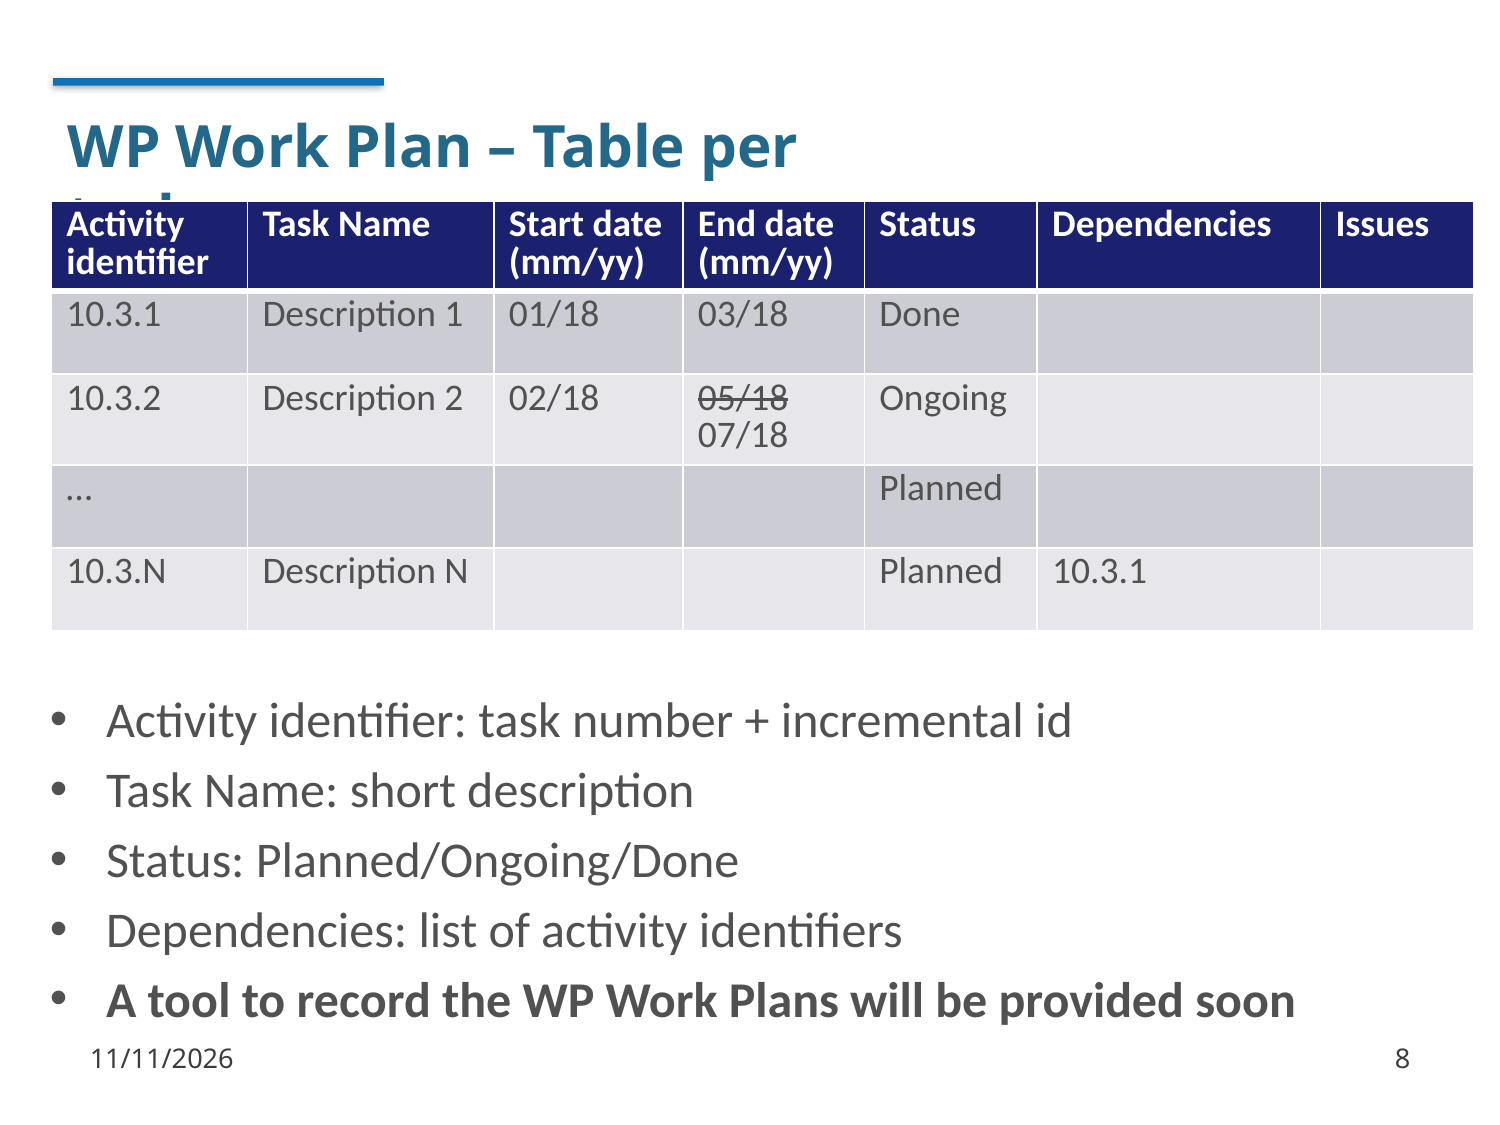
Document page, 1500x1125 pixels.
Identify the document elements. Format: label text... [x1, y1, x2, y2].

table_cell 10.3.2 [52, 375, 247, 464]
table_cell [1321, 375, 1473, 464]
table_cell [1038, 294, 1320, 373]
table_cell 02/18 [495, 375, 682, 464]
table_cell 05/18 07/18 [684, 375, 864, 464]
table_header Activity identifier [52, 202, 247, 288]
table_header End date (mm/yy) [684, 202, 864, 288]
table_cell [495, 549, 682, 630]
table_cell [684, 549, 864, 630]
table_cell Done [865, 294, 1036, 373]
table_cell [1038, 375, 1320, 464]
table_cell 10.3.1 [52, 294, 247, 373]
table_cell 10.3.1 [1038, 549, 1320, 630]
table_cell … [52, 466, 247, 547]
table_cell [1321, 294, 1473, 373]
table_cell Ongoing [865, 375, 1036, 464]
table_cell 10.3.N [52, 549, 247, 630]
table_cell Description N [248, 549, 493, 630]
title WP Work Plan – Table per task [53, 101, 951, 197]
table_cell Description 1 [248, 294, 493, 373]
slide_number 8 [1074, 1034, 1425, 1094]
table_cell 01/18 [495, 294, 682, 373]
table_cell [684, 466, 864, 547]
table_header Task Name [248, 202, 493, 288]
table_cell [1321, 466, 1473, 547]
table_header Start date (mm/yy) [495, 202, 682, 288]
table_header Dependencies [1038, 202, 1320, 288]
text_box Activity identifier: task number + incremental id Task Name: short description Status: Planned/Ongoing/Done Dependencies: list of activity identifiers A tool to record the WP Work Plans will be provided soon [35, 680, 1385, 999]
table_cell Description 2 [248, 375, 493, 464]
table_cell [1038, 466, 1320, 547]
table_cell [248, 466, 493, 547]
table_header Issues [1321, 202, 1473, 288]
table_cell 03/18 [684, 294, 864, 373]
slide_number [75, 1034, 425, 1094]
table_cell [495, 466, 682, 547]
table_cell Planned [865, 466, 1036, 547]
table_header Status [865, 202, 1036, 288]
table_cell Planned [865, 549, 1036, 630]
table_cell [1321, 549, 1473, 630]
